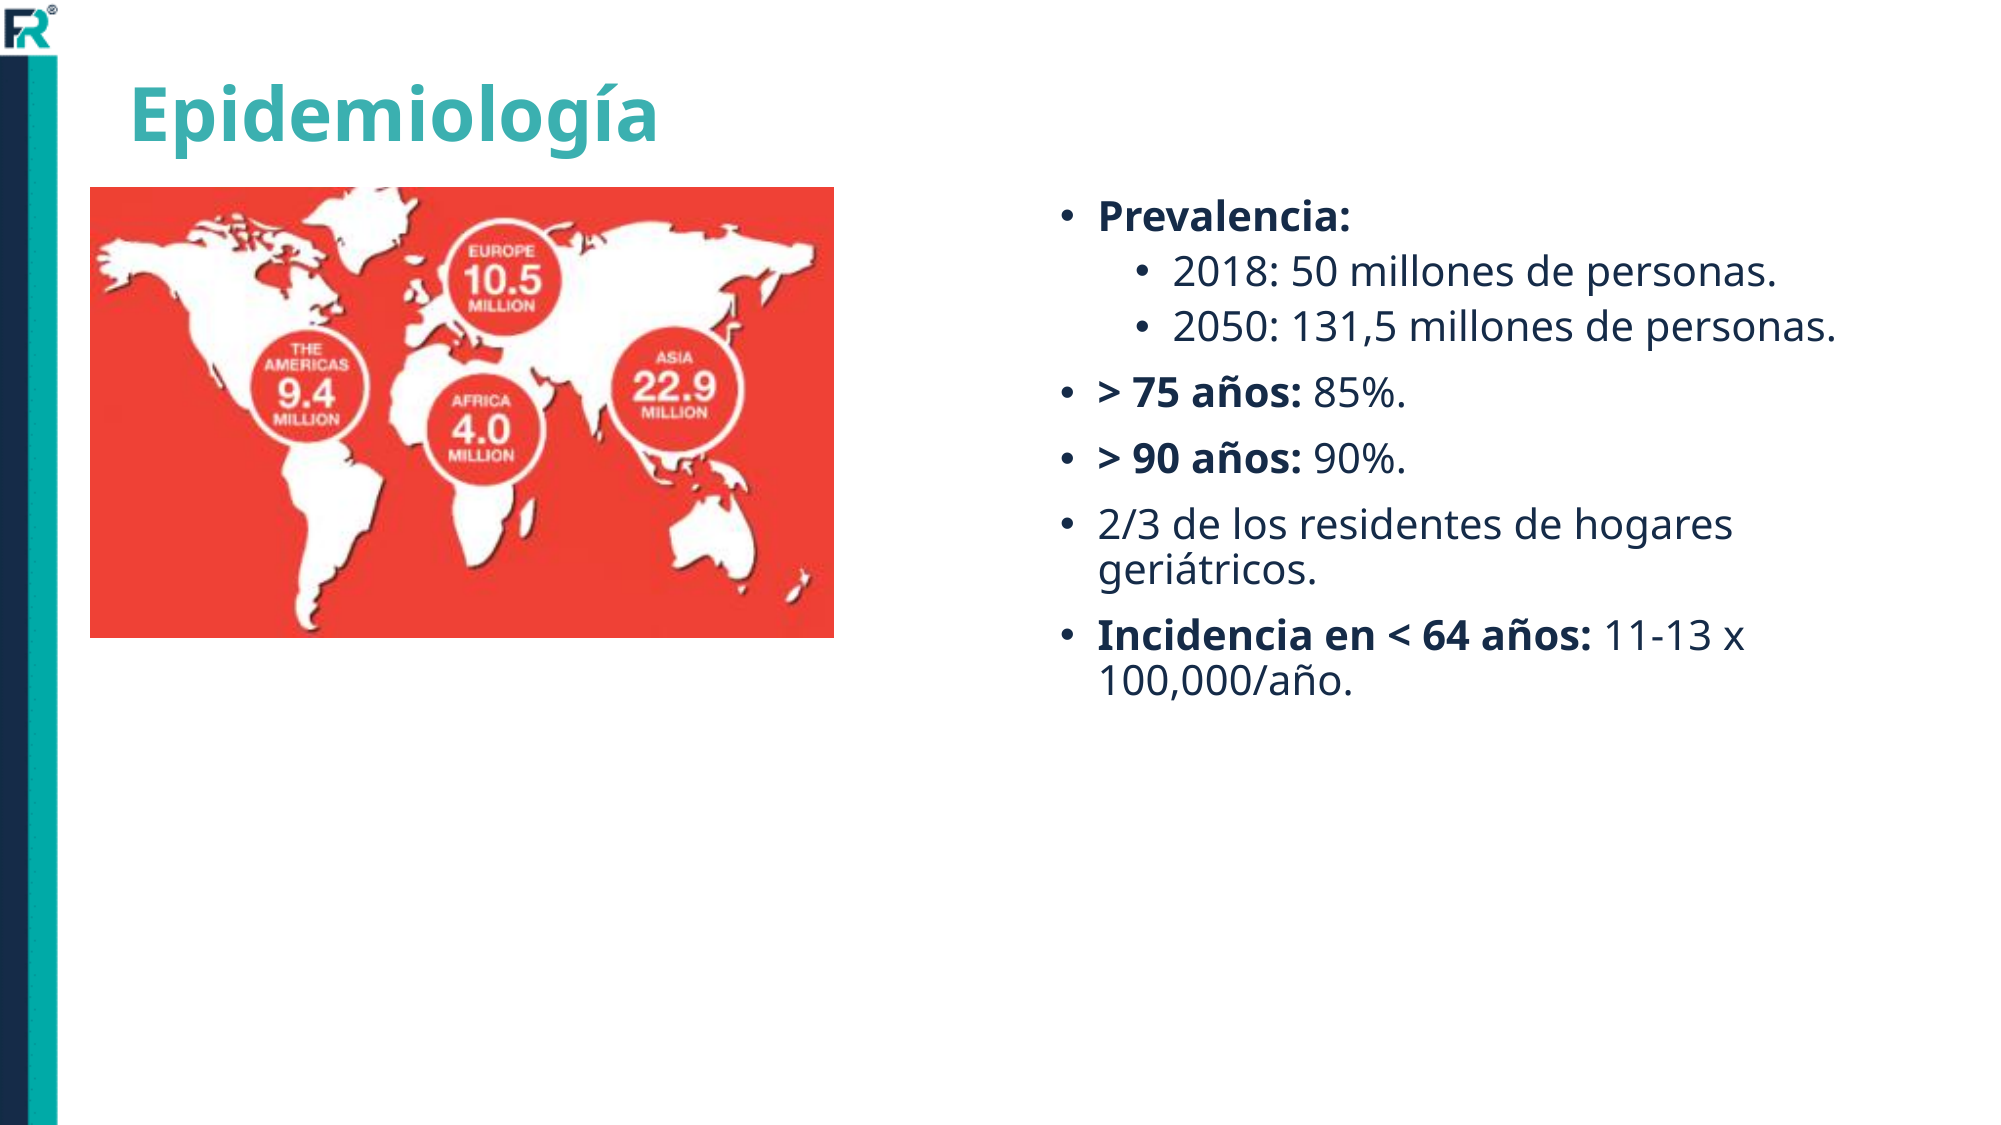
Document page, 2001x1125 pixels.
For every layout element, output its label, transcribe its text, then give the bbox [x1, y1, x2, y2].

picture [0, 0, 2001, 1125]
title Epidemiología [114, 46, 1450, 188]
list Prevalencia: 2018: 50 millones de personas. 2050: 131,5 millones de personas. > 75 años: 85%. > 90 años: 90%. 2/3 de los residentes de hogares geriátricos. Incidencia en < 64 años: 11-13 x 100,000/año. [1045, 187, 1855, 829]
